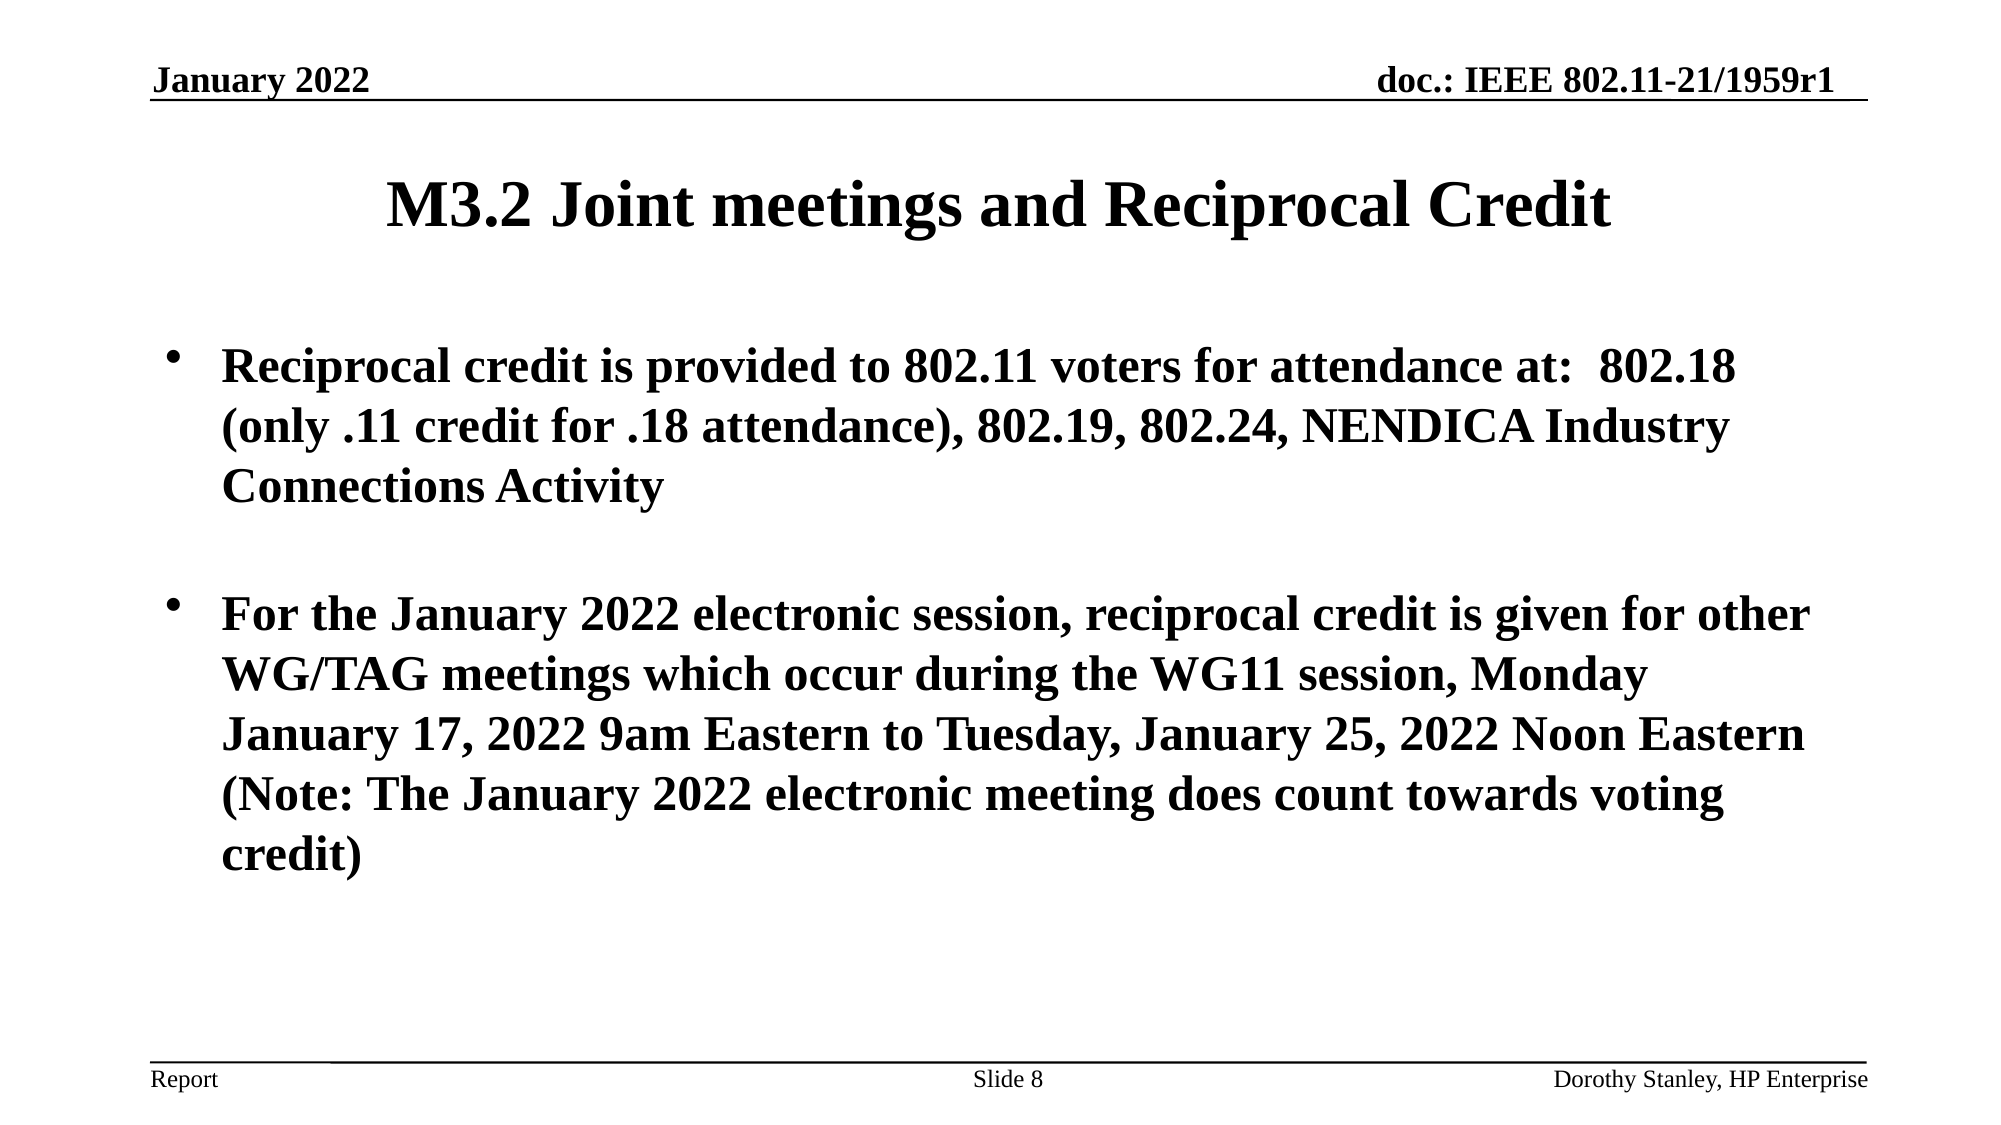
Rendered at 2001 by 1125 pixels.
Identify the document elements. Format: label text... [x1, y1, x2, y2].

slide_number Slide 8 [964, 1061, 1053, 1093]
title M3.2 Joint meetings and Reciprocal Credit [150, 112, 1850, 288]
list Reciprocal credit is provided to 802.11 voters for attendance at: 802.18 (only .11 credit for .18 attendance), 802.19, 802.24, NENDICA Industry Connections Activity For the January 2022 electronic session, reciprocal credit is given for other WG/TAG meetings which occur during the WG11 session, Monday January 17, 2022 9am Eastern to Tuesday, January 25, 2022 Noon Eastern (Note: The January 2022 electronic meeting does count towards voting credit) [150, 324, 1850, 1000]
footer Dorothy Stanley, HP Enterprise [1512, 1061, 1869, 1093]
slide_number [152, 54, 406, 101]
